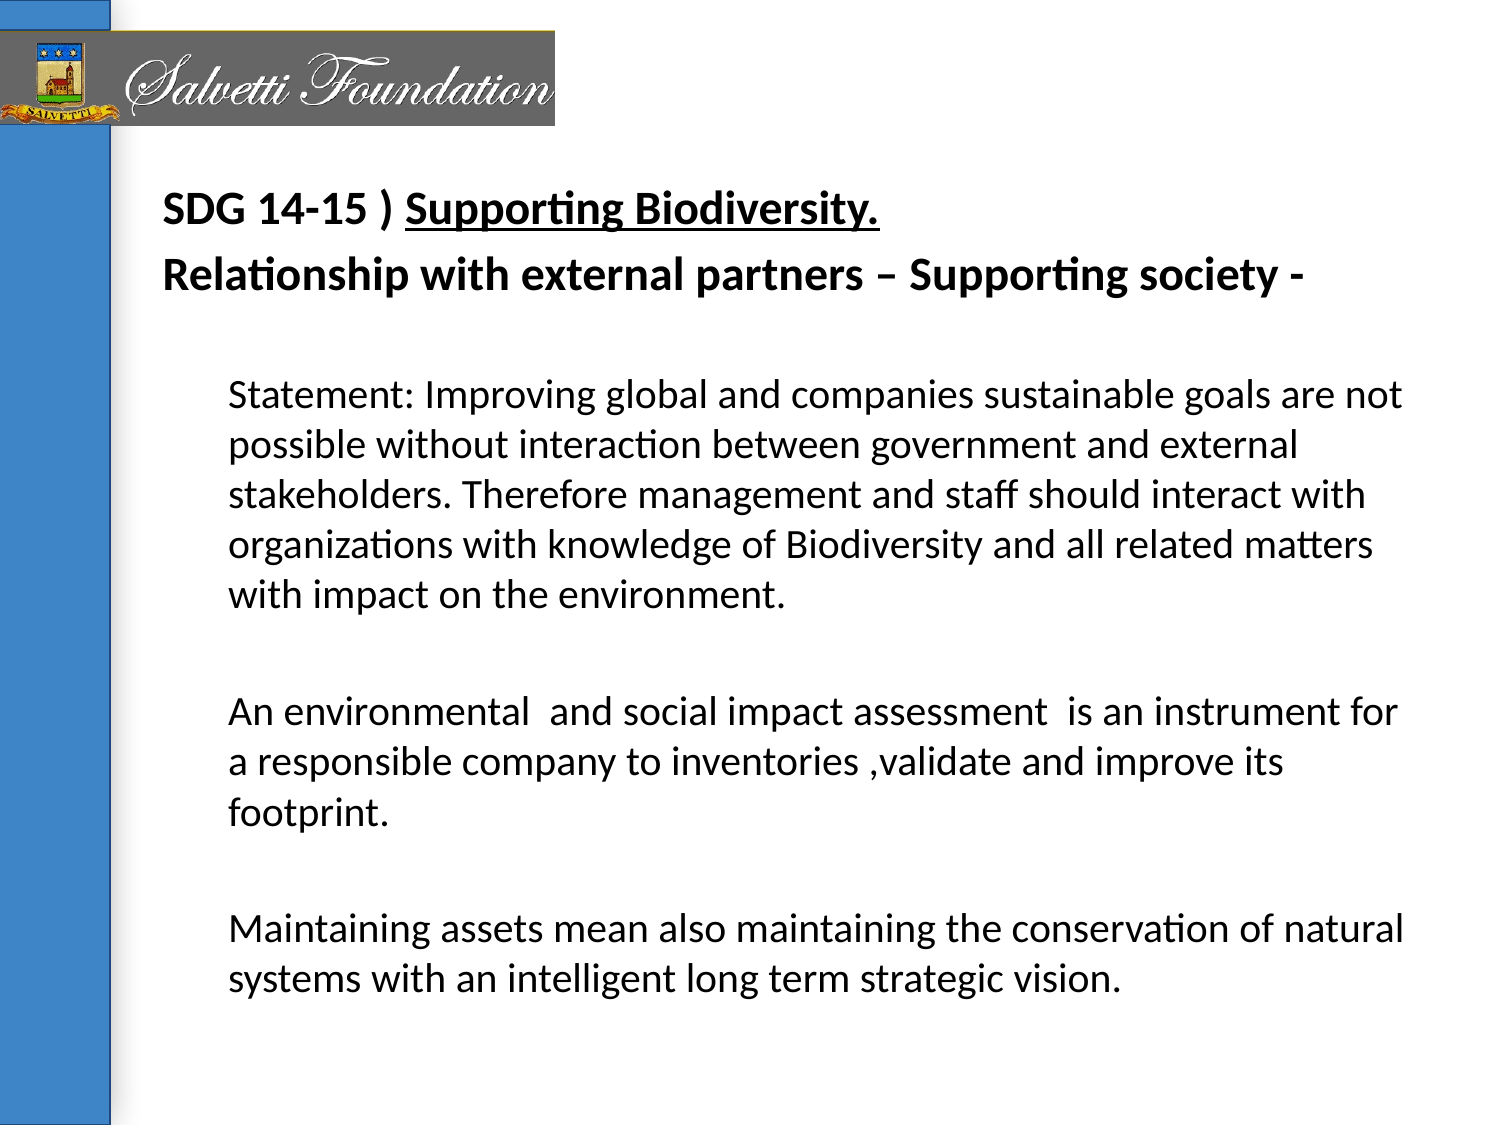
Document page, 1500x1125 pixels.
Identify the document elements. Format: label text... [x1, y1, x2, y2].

list SDG 14-15 ) Supporting Biodiversity. Relationship with external partners – Supporting society - Statement: Improving global and companies sustainable goals are not possible without interaction between government and external stakeholders. Therefore management and staff should interact with organizations with knowledge of Biodiversity and all related matters with impact on the environment. An environmental and social impact assessment is an instrument for a responsible company to inventories ,validate and improve its footprint. Maintaining assets mean also maintaining the conservation of natural systems with an intelligent long term strategic vision. [147, 169, 1425, 1076]
text_box [0, 124, 110, 1125]
picture [0, 30, 555, 126]
text_box [0, 0, 110, 30]
